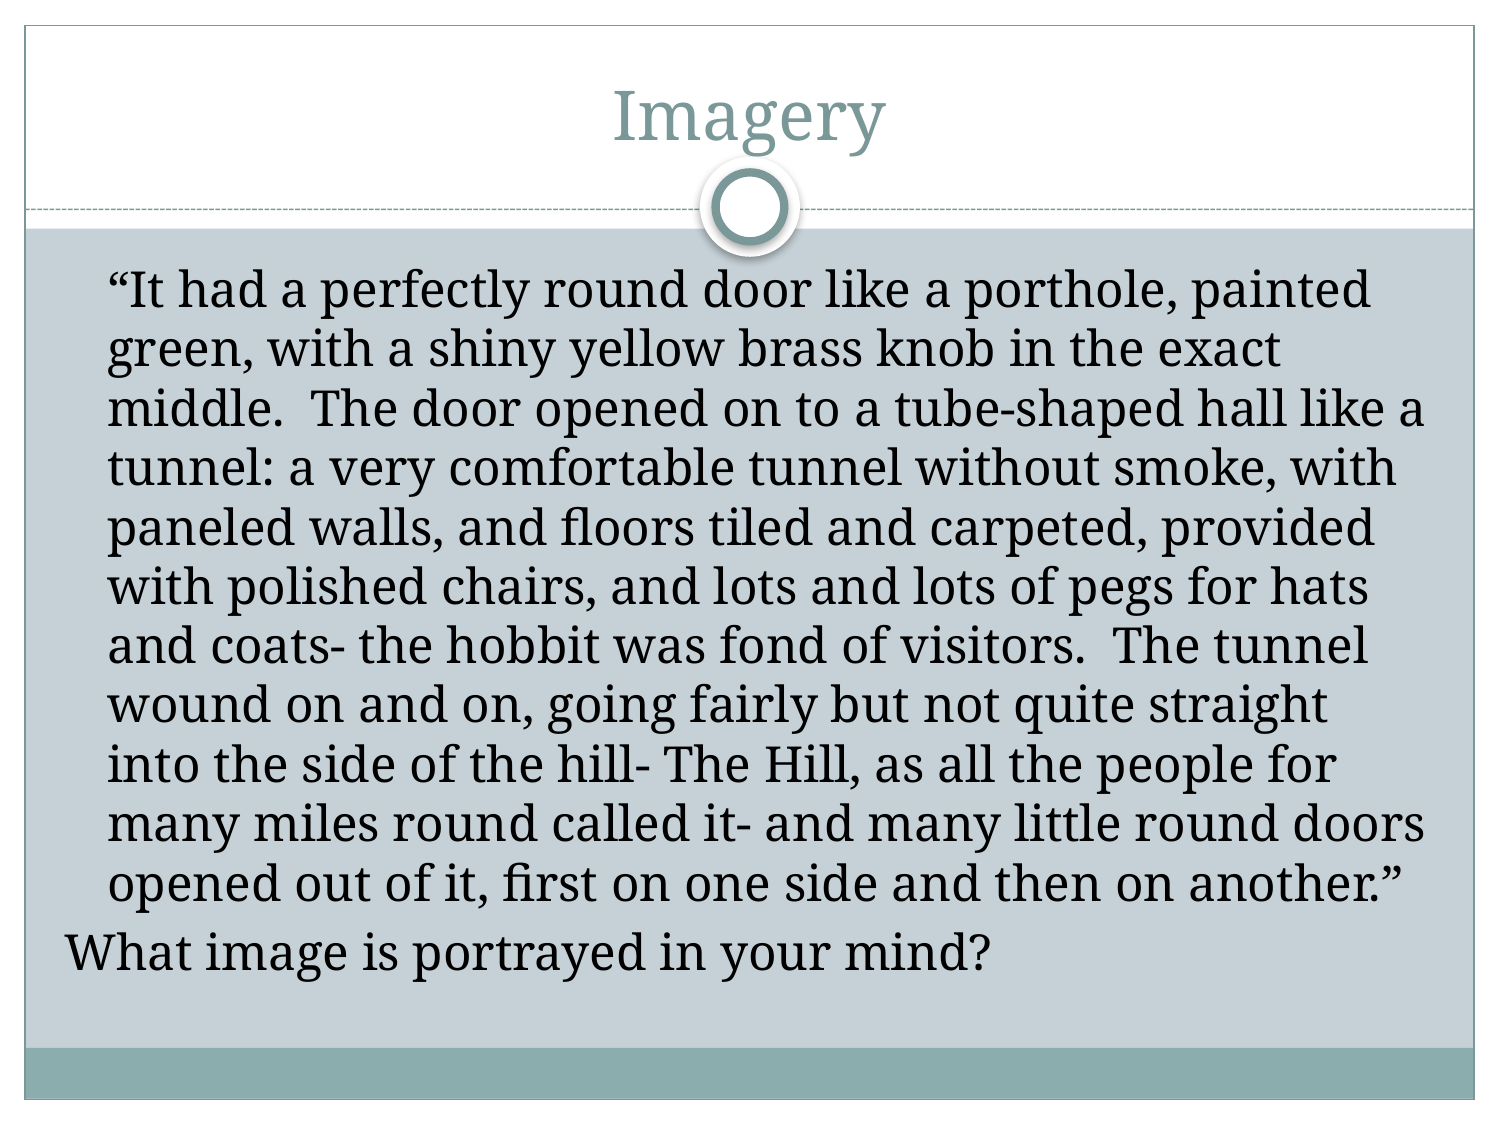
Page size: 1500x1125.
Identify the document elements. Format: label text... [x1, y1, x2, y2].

title Imagery [49, 37, 1450, 163]
list “It had a perfectly round door like a porthole, painted green, with a shiny yellow brass knob in the exact middle. The door opened on to a tube-shaped hall like a tunnel: a very comfortable tunnel without smoke, with paneled walls, and floors tiled and carpeted, provided with polished chairs, and lots and lots of pegs for hats and coats- the hobbit was fond of visitors. The tunnel wound on and on, going fairly but not quite straight into the side of the hill- The Hill, as all the people for many miles round called it- and many little round doors opened out of it, first on one side and then on another.” What image is portrayed in your mind? [49, 250, 1445, 1001]
